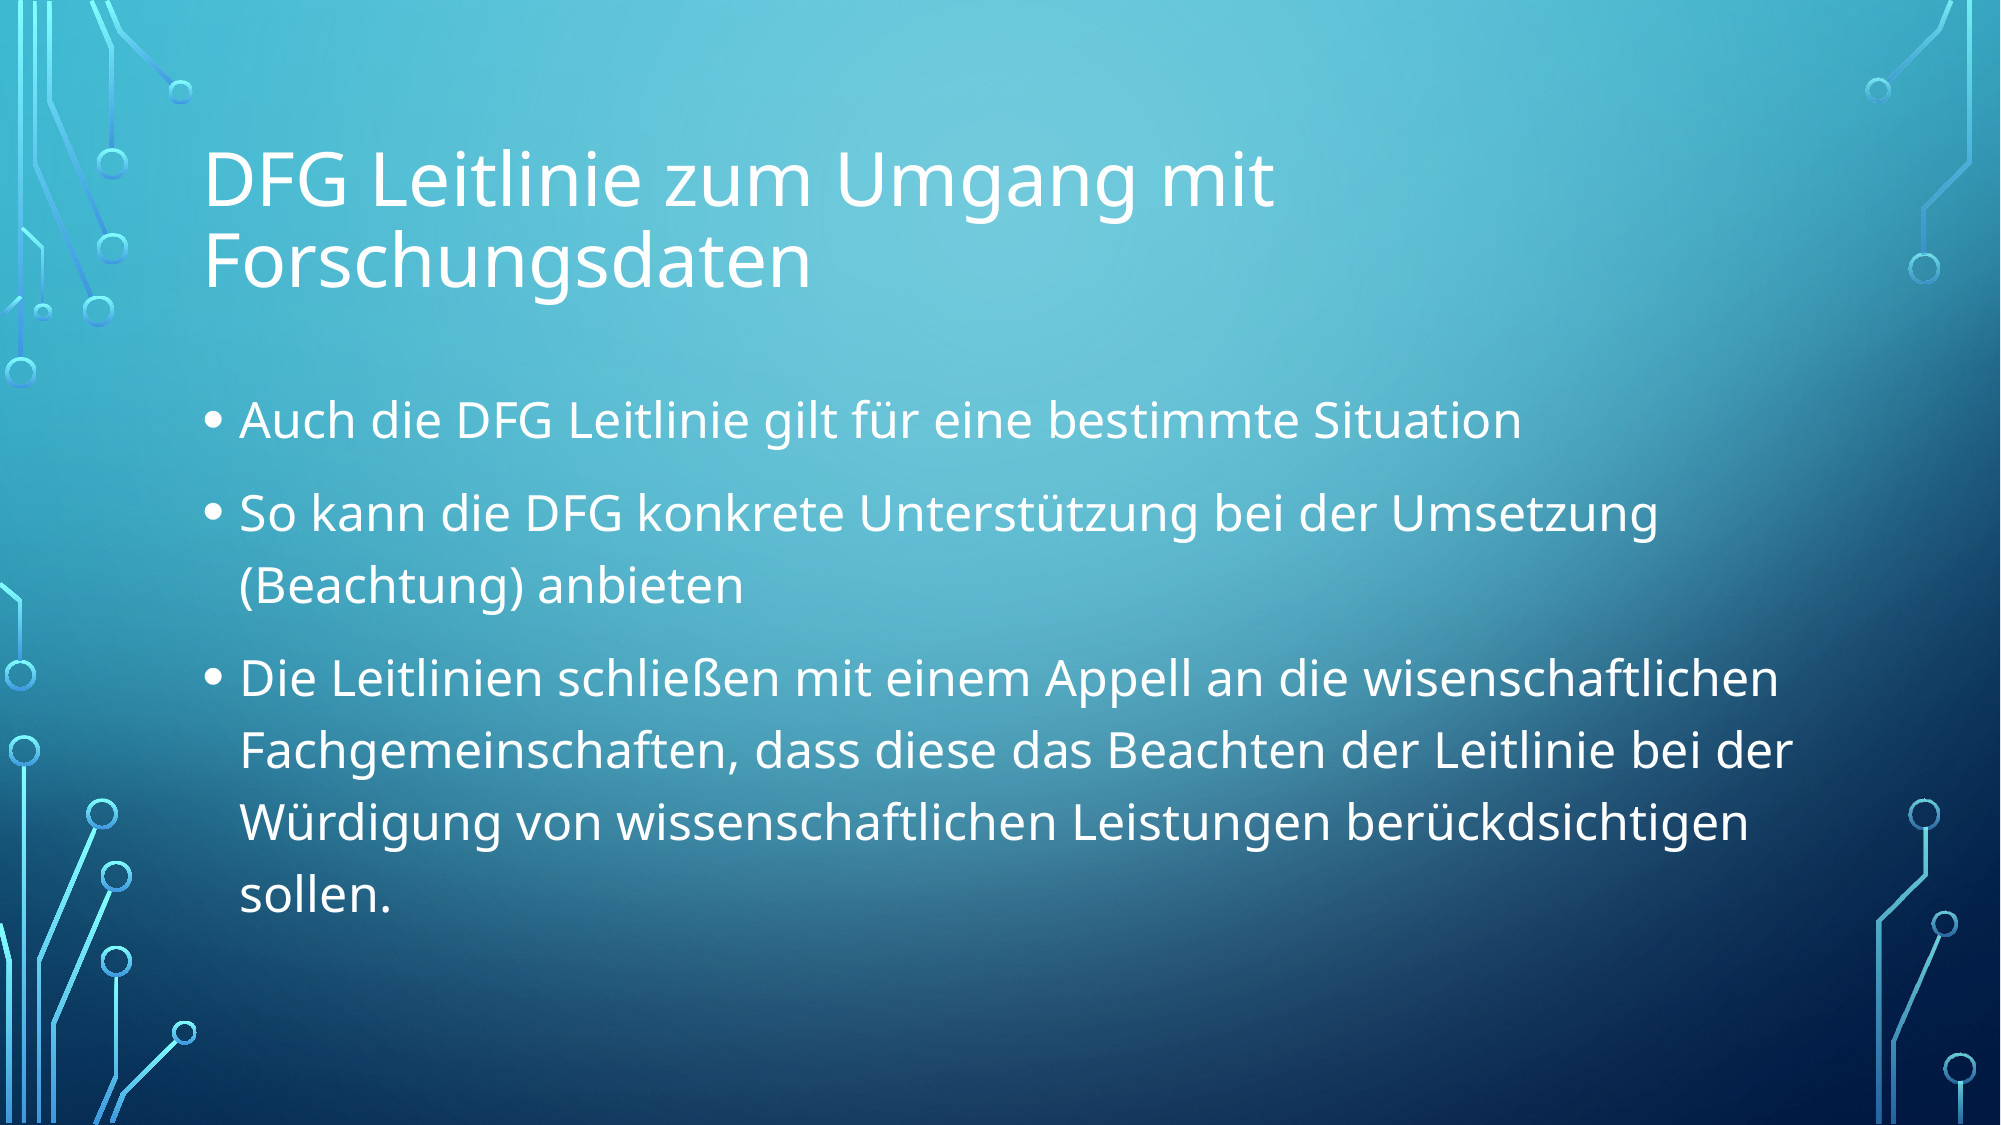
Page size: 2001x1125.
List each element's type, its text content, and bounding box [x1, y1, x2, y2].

title DFG Leitlinie zum Umgang mit Forschungsdaten [187, 101, 1813, 344]
list Auch die DFG Leitlinie gilt für eine bestimmte Situation So kann die DFG konkrete Unterstützung bei der Umsetzung (Beachtung) anbieten Die Leitlinien schließen mit einem Appell an die wisenschaftlichen Fachgemeinschaften, dass diese das Beachten der Leitlinie bei der Würdigung von wissenschaftlichen Leistungen berückdsichtigen sollen. [187, 369, 1813, 950]
